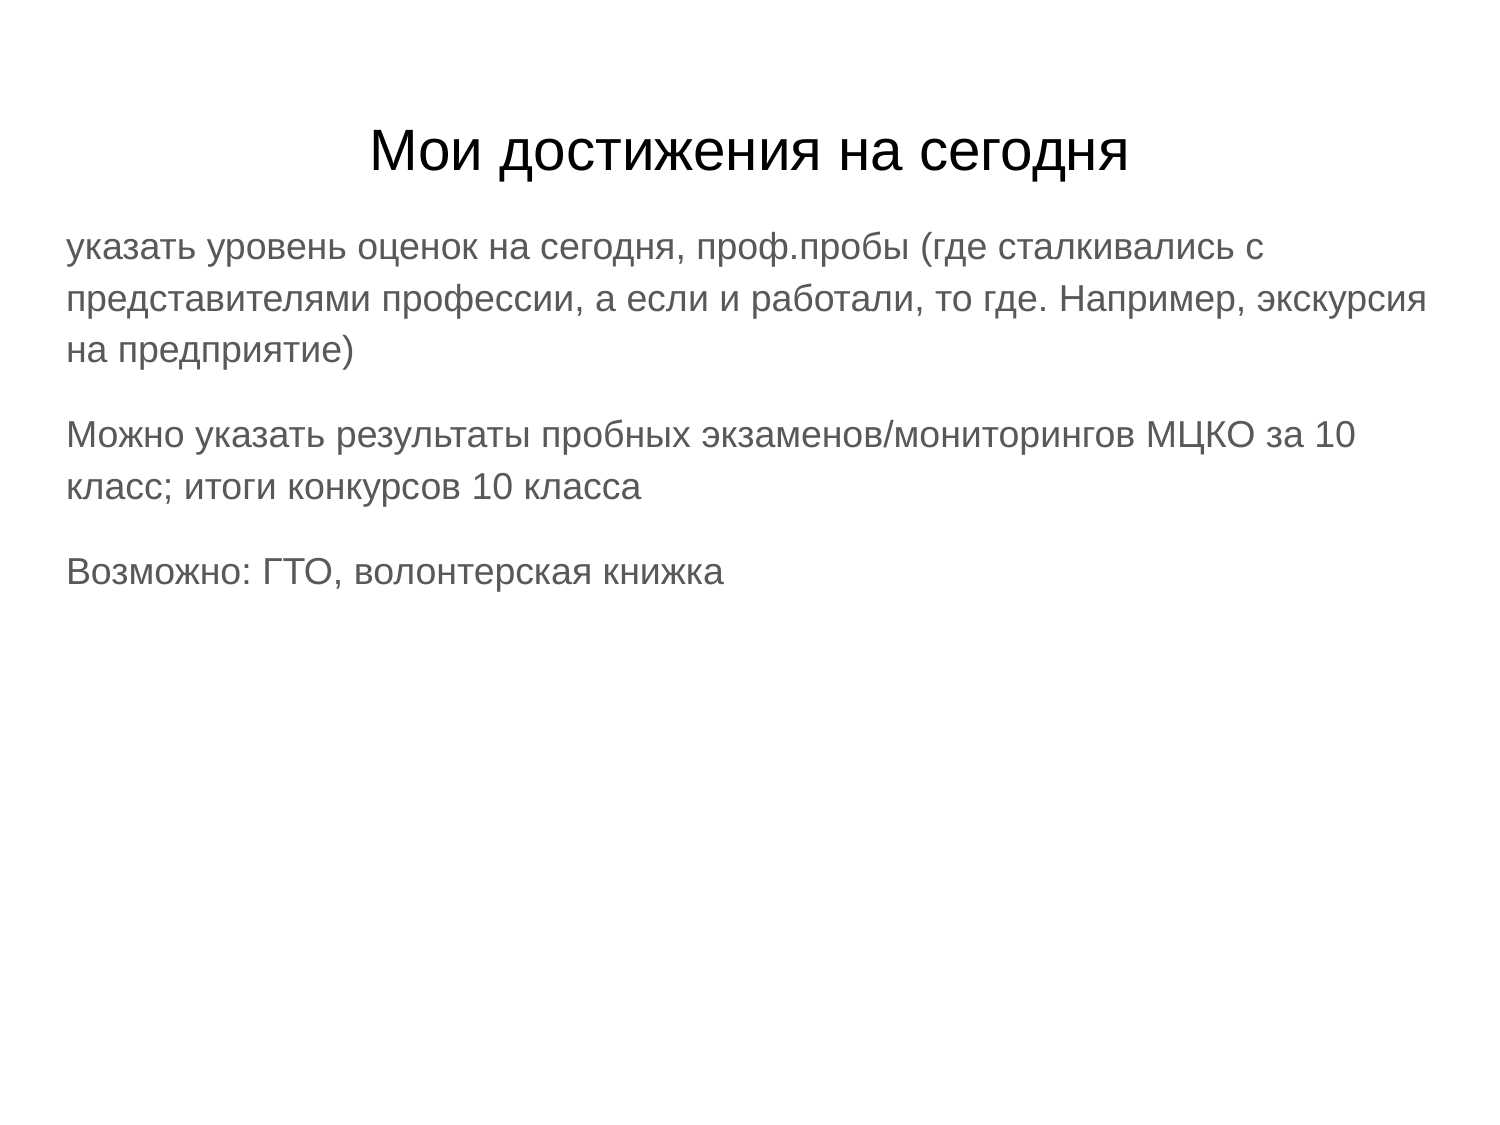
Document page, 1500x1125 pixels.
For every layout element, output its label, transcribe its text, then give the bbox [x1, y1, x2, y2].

title Мои достижения на сегодня [51, 97, 1449, 200]
list указать уровень оценок на сегодня, проф.пробы (где сталкивались с представителями профессии, а если и работали, то где. Например, экскурсия на предприятие) Можно указать результаты пробных экзаменов/мониторингов МЦКО за 10 класс; итоги конкурсов 10 класса Возможно: ГТО, волонтерская книжка [51, 200, 1449, 491]
